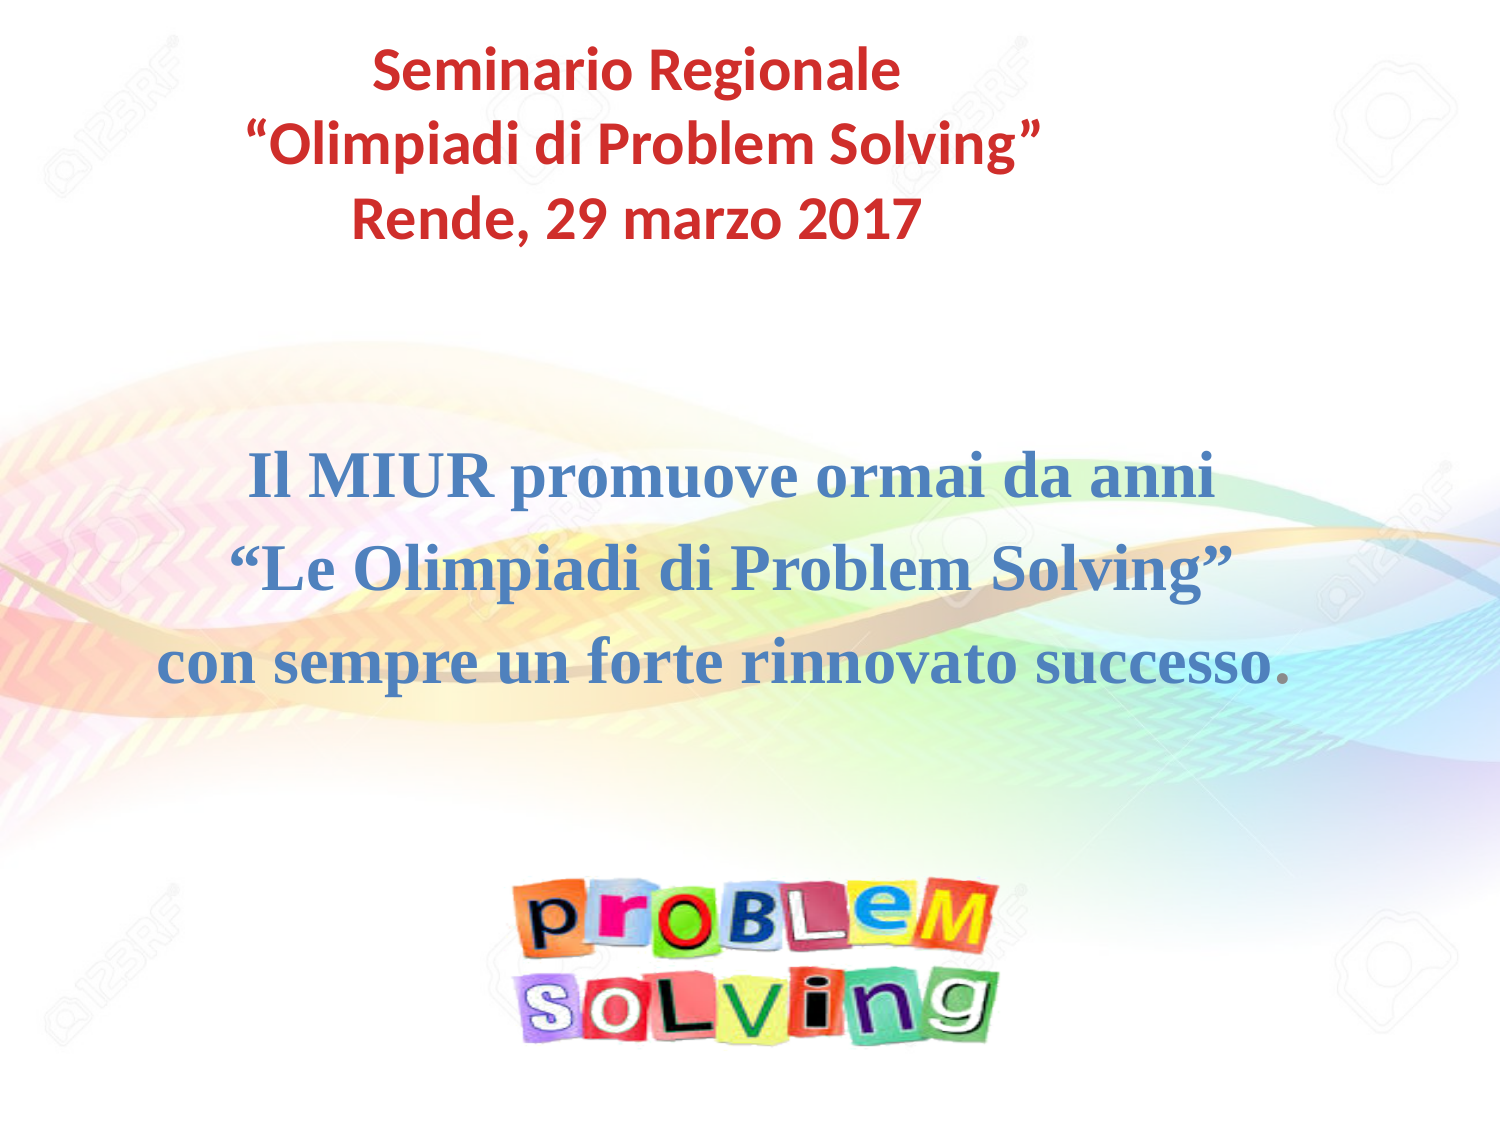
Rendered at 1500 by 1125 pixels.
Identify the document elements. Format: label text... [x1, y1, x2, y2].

title Seminario Regionale “Olimpiadi di Problem Solving” Rende, 29 marzo 2017 [0, 19, 1275, 261]
picture [466, 801, 1046, 1125]
subtitle Il MIUR promuove ormai da anni “Le Olimpiadi di Problem Solving” con sempre un forte rinnovato successo. [0, 422, 1465, 801]
